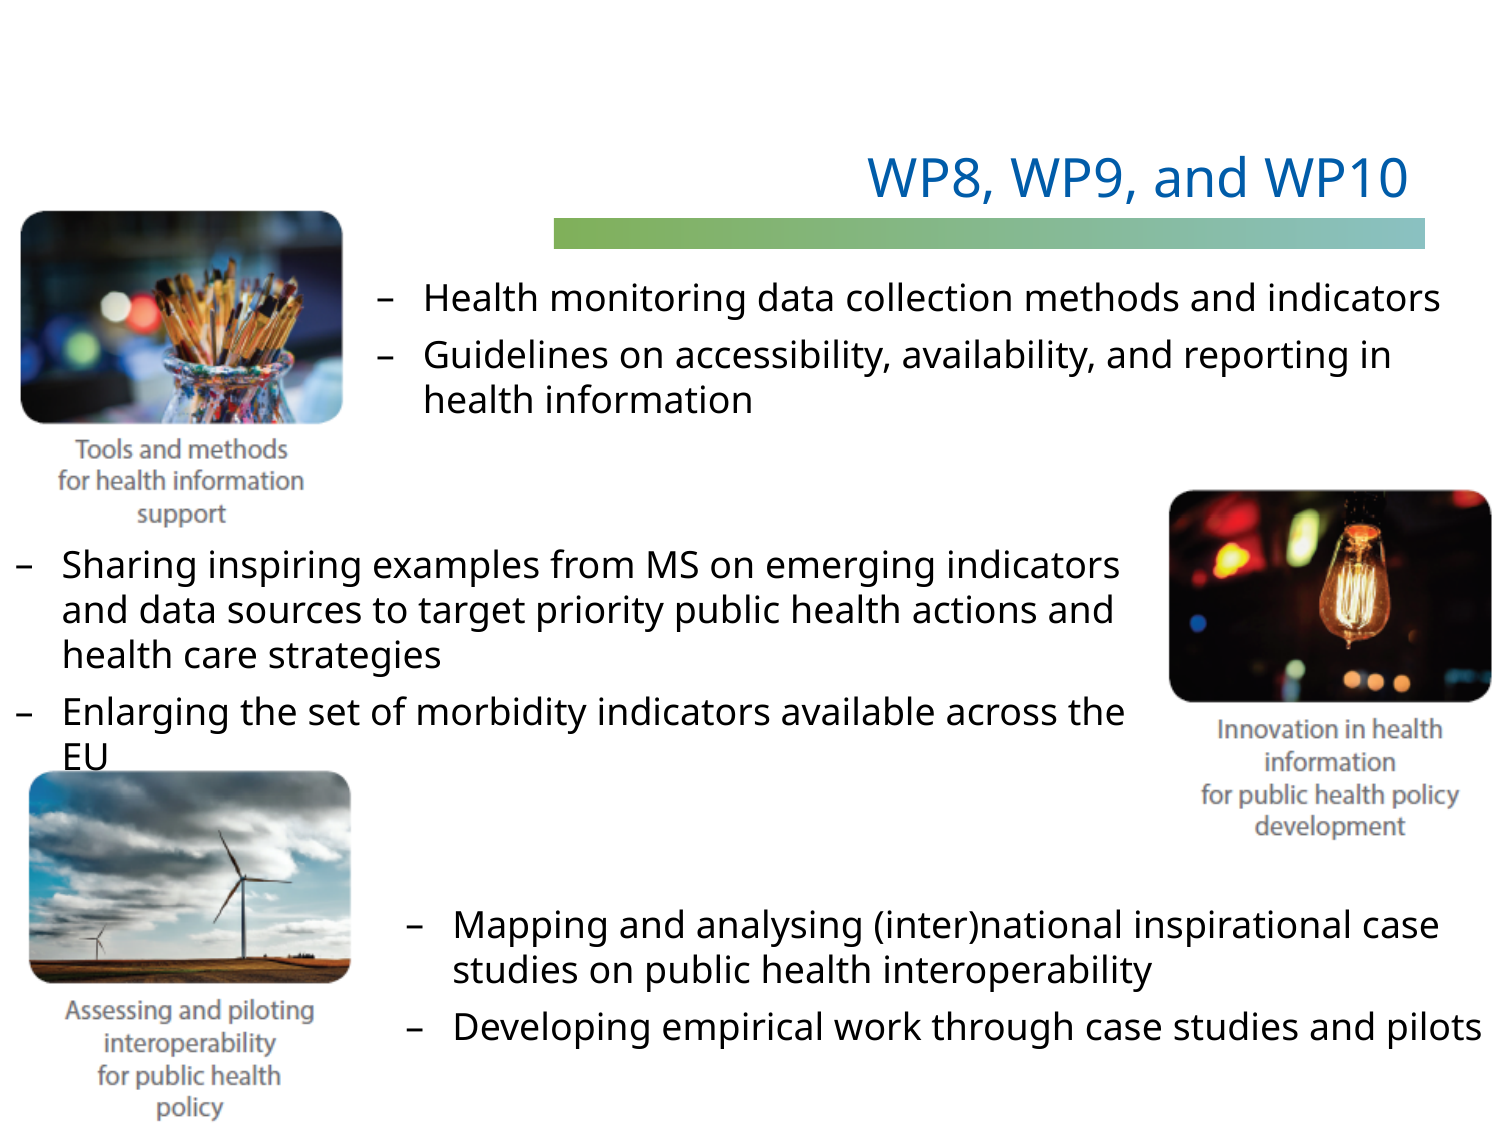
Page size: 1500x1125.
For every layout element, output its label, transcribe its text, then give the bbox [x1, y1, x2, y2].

picture [11, 759, 371, 1125]
picture [1160, 478, 1500, 859]
title WP8, WP9, and WP10 [75, 45, 1425, 216]
text_box Mapping and analysing (inter)national inspirational case studies on public health interoperability Developing empirical work through case studies and pilots [390, 893, 1500, 1056]
text_box Health monitoring data collection methods and indicators Guidelines on accessibility, availability, and reporting in health information [365, 266, 1500, 429]
text_box Sharing inspiring examples from MS on emerging indicators and data sources to target priority public health actions and health care strategies Enlarging the set of morbidity indicators available across the EU [0, 533, 1155, 786]
picture [6, 206, 362, 556]
